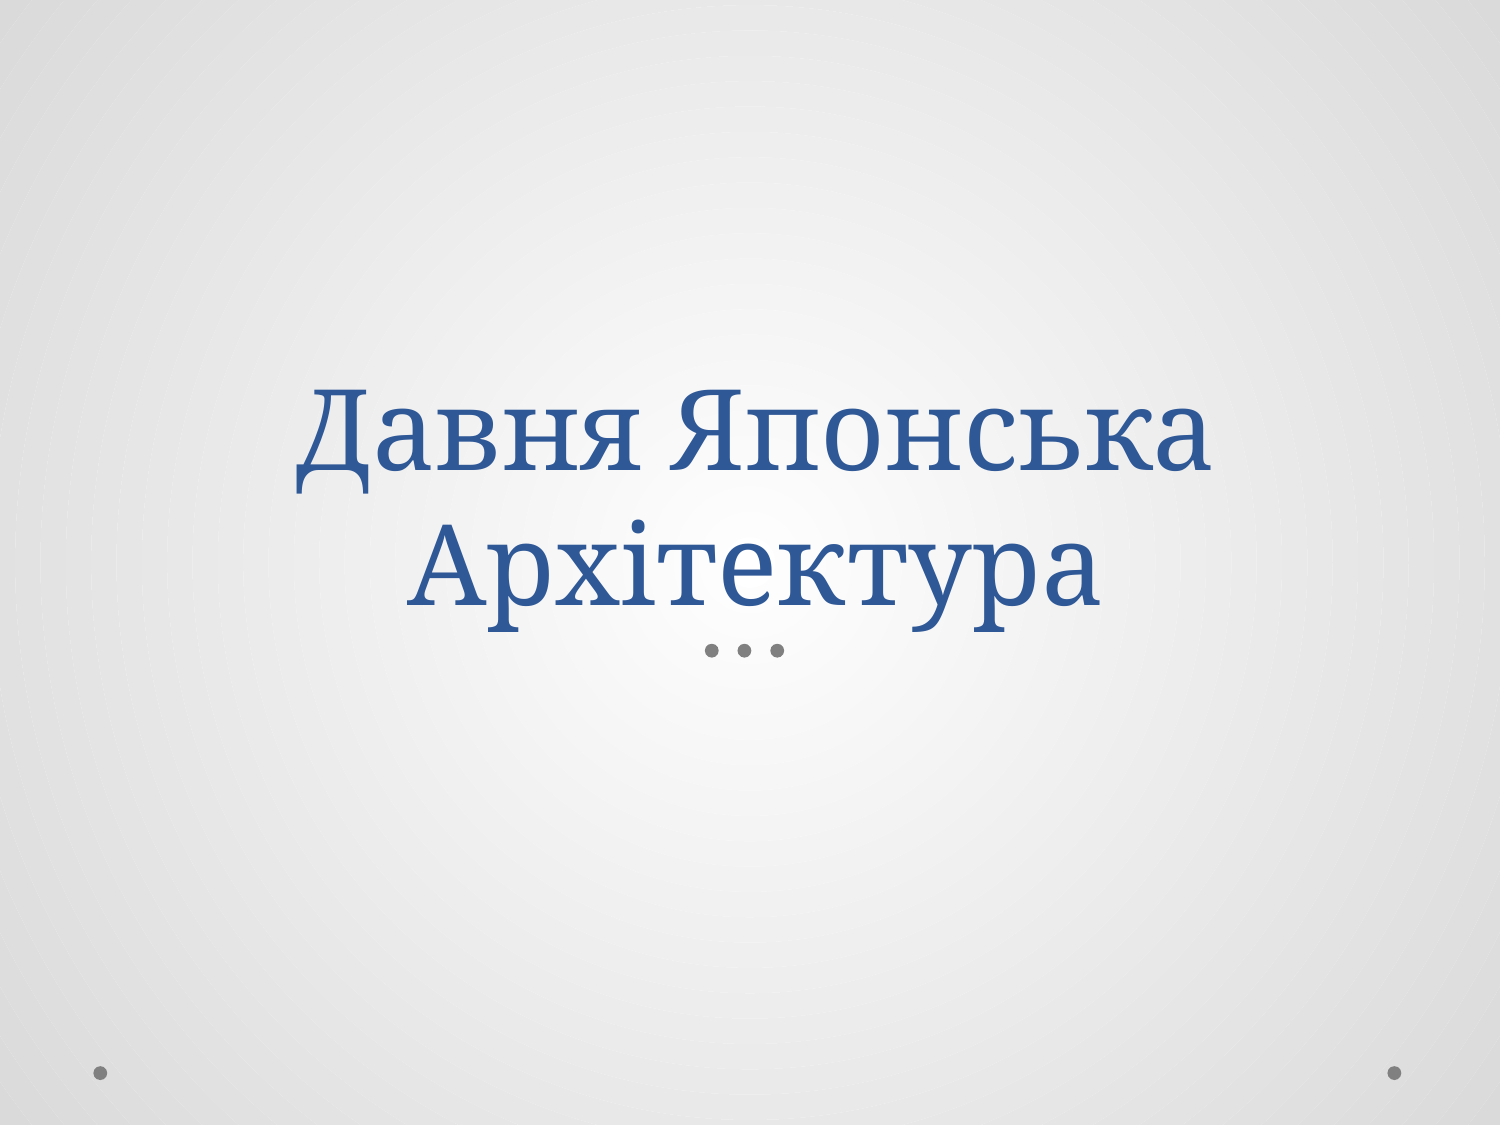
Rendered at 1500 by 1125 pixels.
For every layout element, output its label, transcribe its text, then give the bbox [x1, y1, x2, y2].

title Давня Японська Архітектура [118, 224, 1394, 636]
